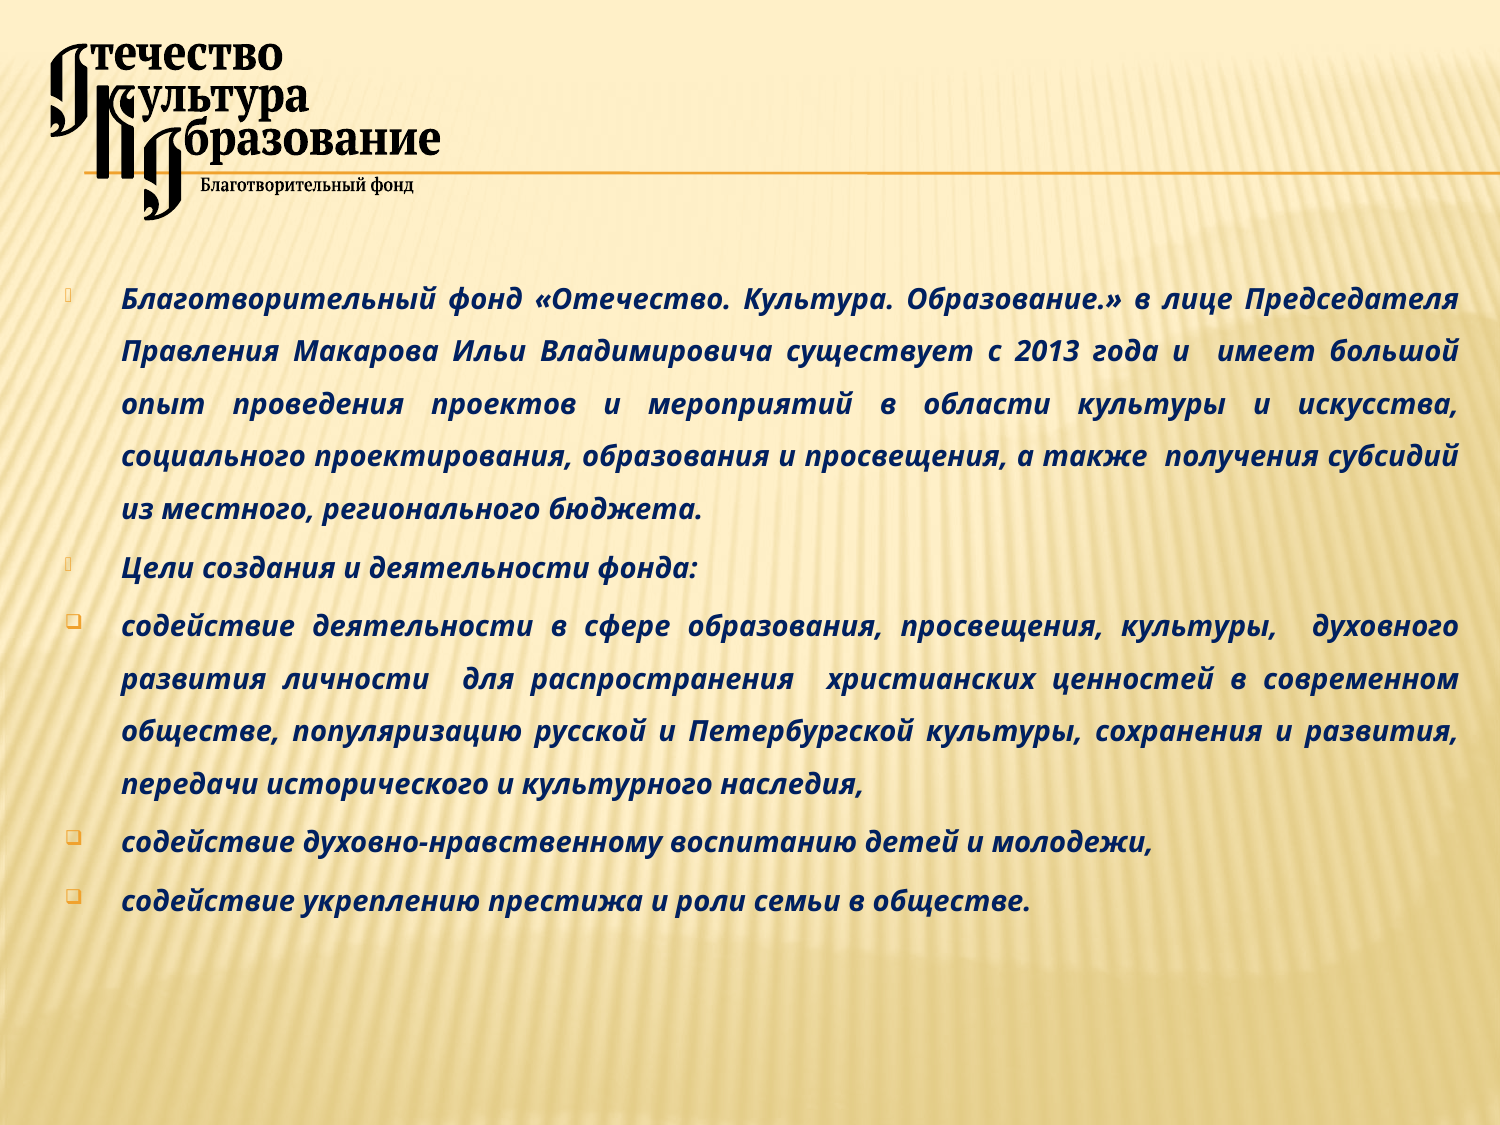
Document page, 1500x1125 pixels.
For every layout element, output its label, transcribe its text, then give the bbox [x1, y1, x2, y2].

list Благотворительный фонд «Отечество. Культура. Образование.» в лице Председателя Правления Макарова Ильи Владимировича существует с 2013 года и имеет большой опыт проведения проектов и мероприятий в области культуры и искусства, социального проектирования, образования и просвещения, а также получения субсидий из местного, регионального бюджета. Цели создания и деятельности фонда: содействие деятельности в сфере образования, просвещения, культуры, духовного развития личности для распространения христианских ценностей в современном обществе, популяризацию русской и Петербургской культуры, сохранения и развития, передачи исторического и культурного наследия, содействие духовно-нравственному воспитанию детей и молодежи, содействие укреплению престижа и роли семьи в обществе. [50, 254, 1475, 998]
picture [50, 43, 441, 222]
